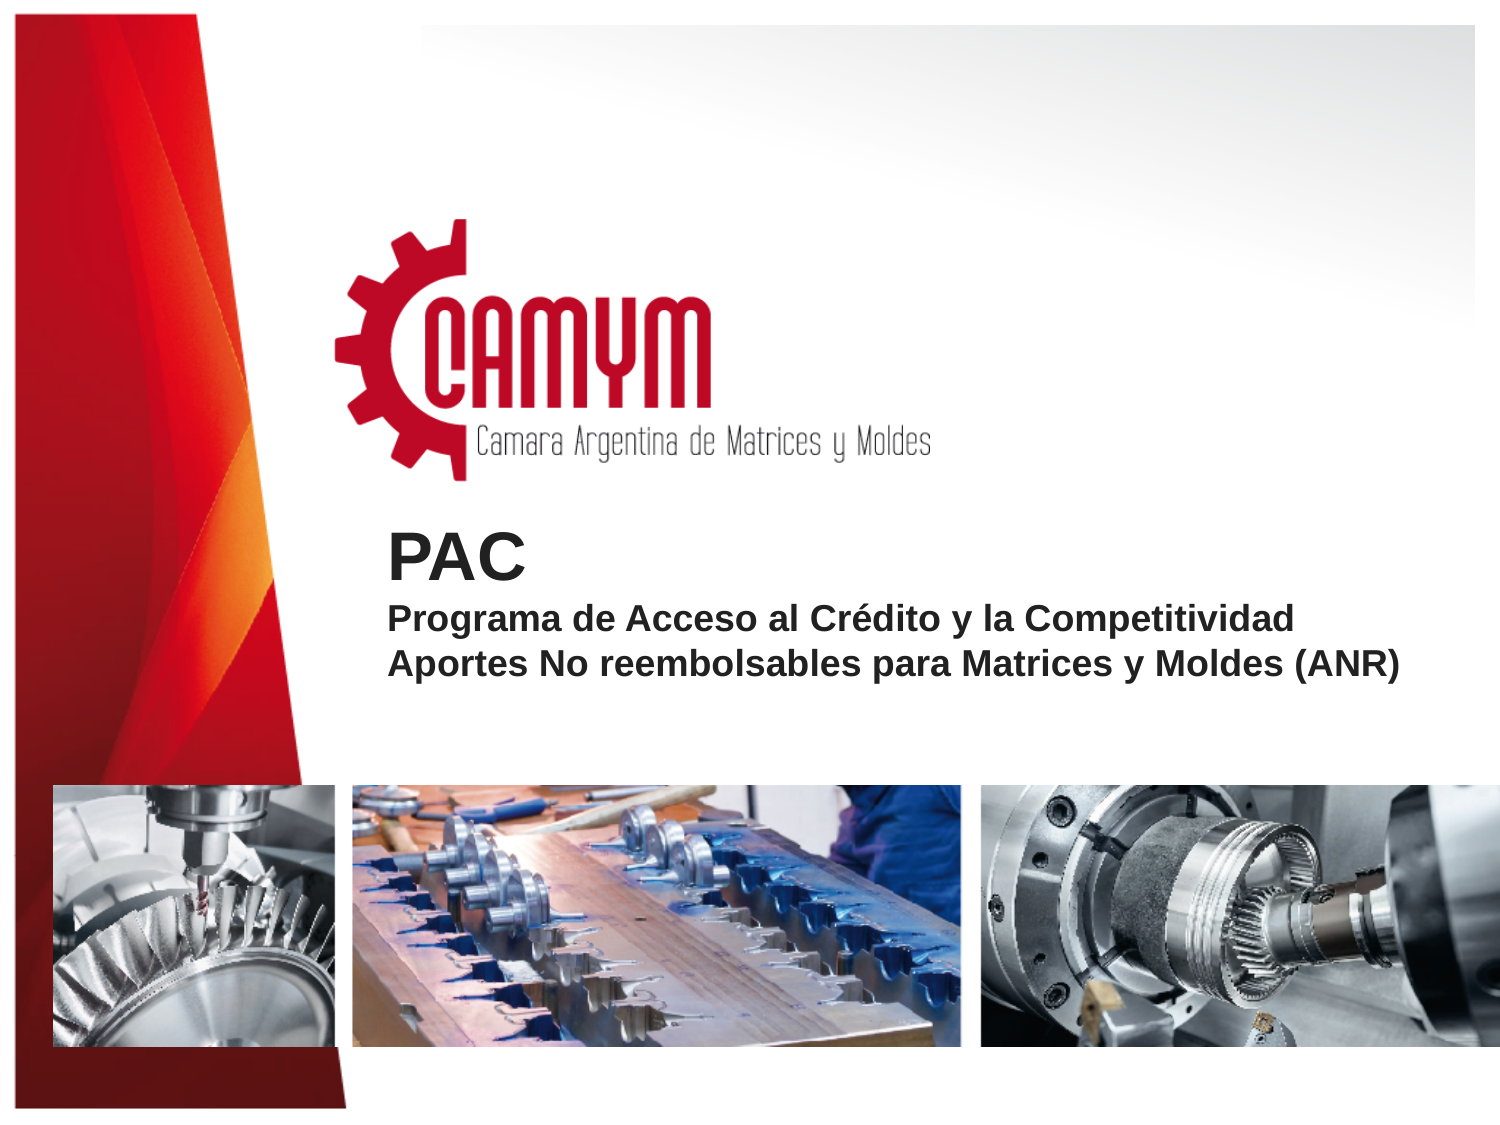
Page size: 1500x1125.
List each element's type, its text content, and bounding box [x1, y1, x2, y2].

text_box PAC Programa de Acceso al Crédito y la Competitividad Aportes No reembolsables para Matrices y Moldes (ANR) [372, 504, 1436, 692]
picture [6, 3, 1500, 1122]
